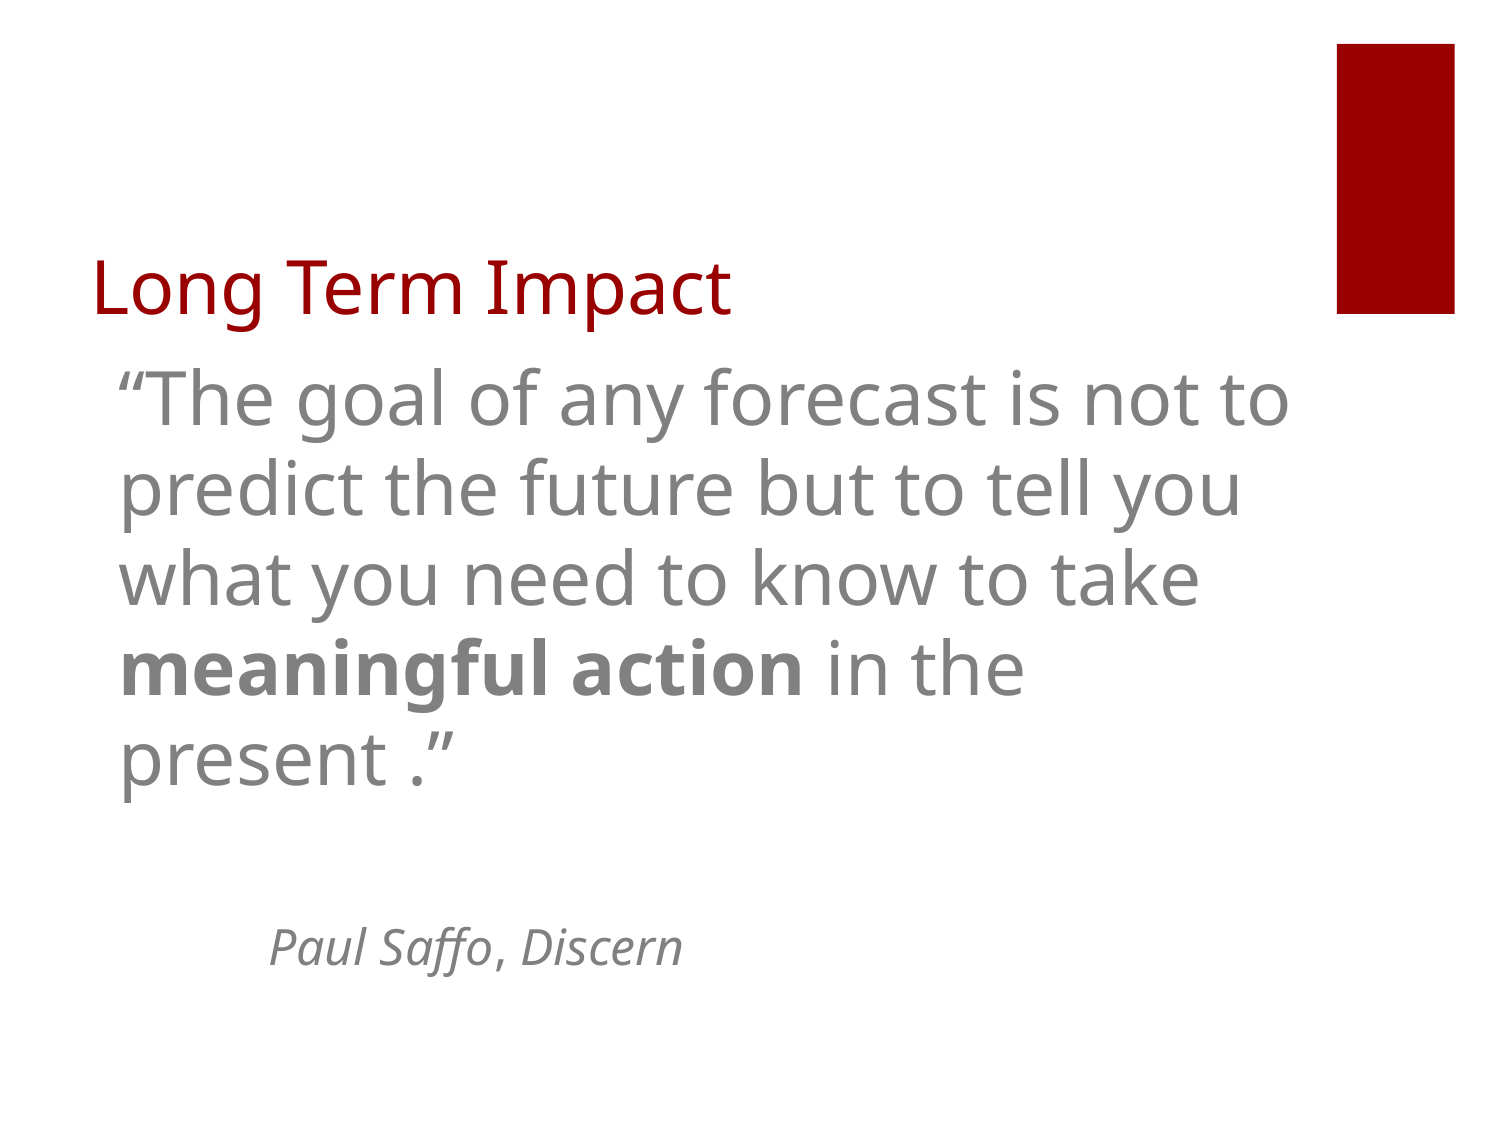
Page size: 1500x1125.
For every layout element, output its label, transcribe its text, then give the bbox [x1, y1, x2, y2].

title Long Term Impact [75, 149, 1143, 338]
text_box “The goal of any forecast is not to predict the future but to tell you what you need to know to take meaningful action in the present .” Paul Saffo, Discern [103, 412, 1355, 988]
